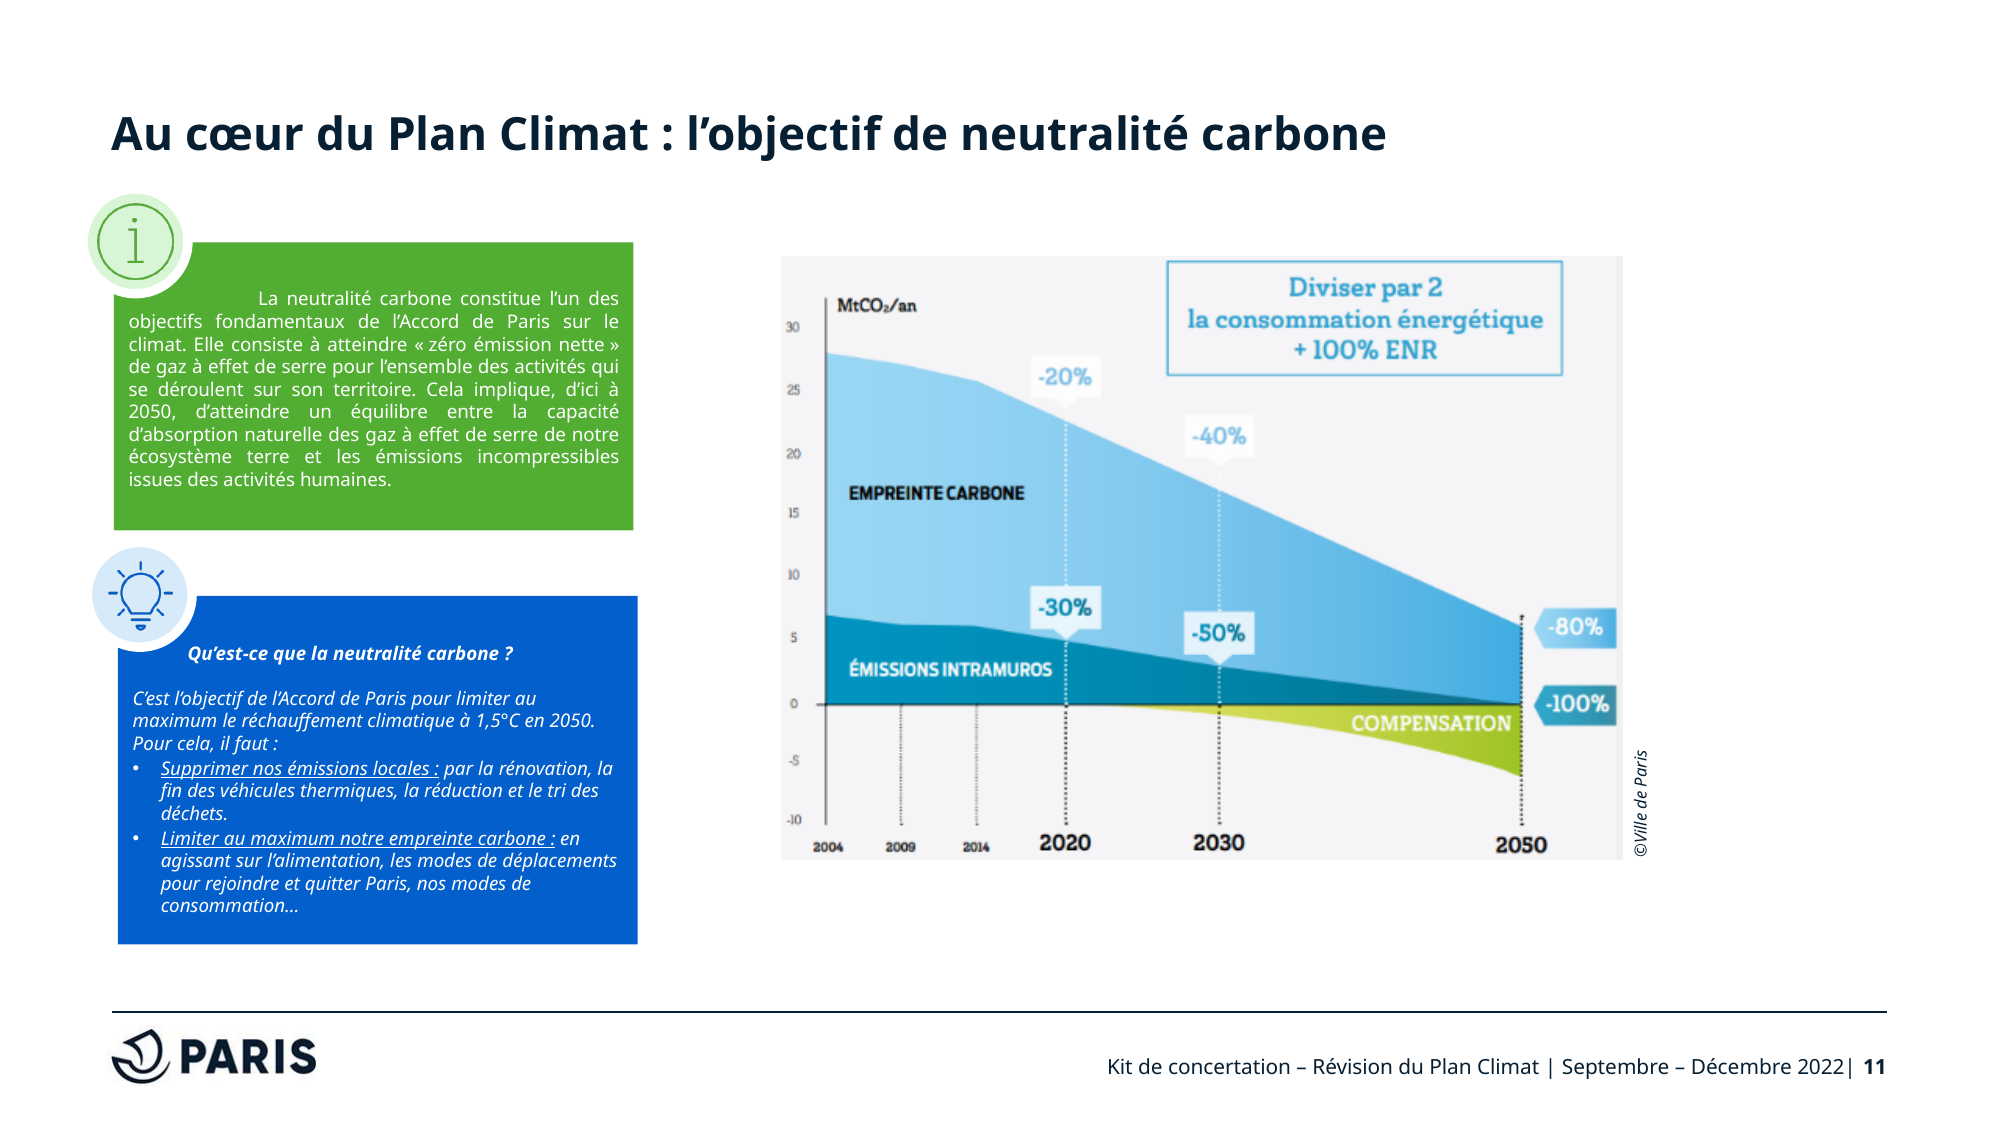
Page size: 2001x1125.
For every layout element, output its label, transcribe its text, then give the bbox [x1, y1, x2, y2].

title Au cœur du Plan Climat : l’objectif de neutralité carbone [96, 88, 1869, 166]
picture [107, 1025, 322, 1087]
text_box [781, 256, 1659, 873]
slide_number 11 [1813, 1045, 1902, 1087]
footer Kit de concertation – Révision du Plan Climat | Septembre – Décembre 2022| [866, 1045, 1813, 1087]
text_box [87, 542, 638, 945]
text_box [83, 188, 634, 531]
